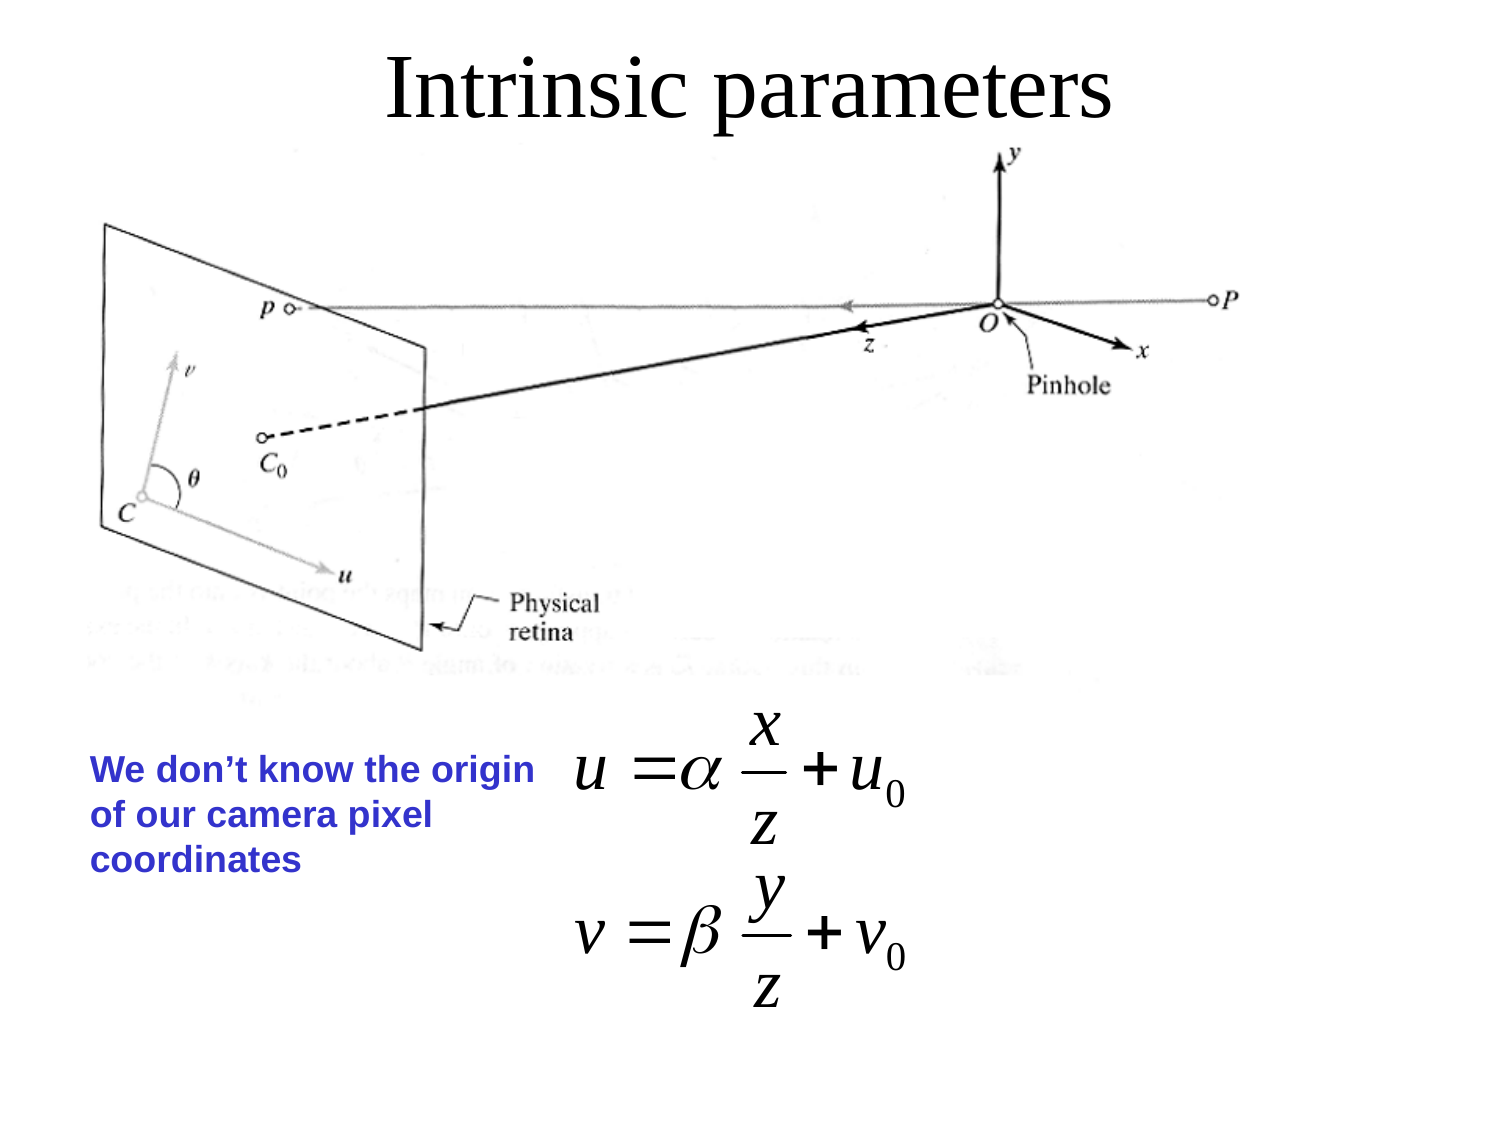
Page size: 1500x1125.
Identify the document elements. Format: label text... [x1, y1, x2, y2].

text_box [87, 137, 1243, 727]
title Intrinsic parameters [112, 24, 1388, 138]
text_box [564, 674, 927, 1026]
text_box We don’t know the origin of our camera pixel coordinates [75, 737, 559, 888]
